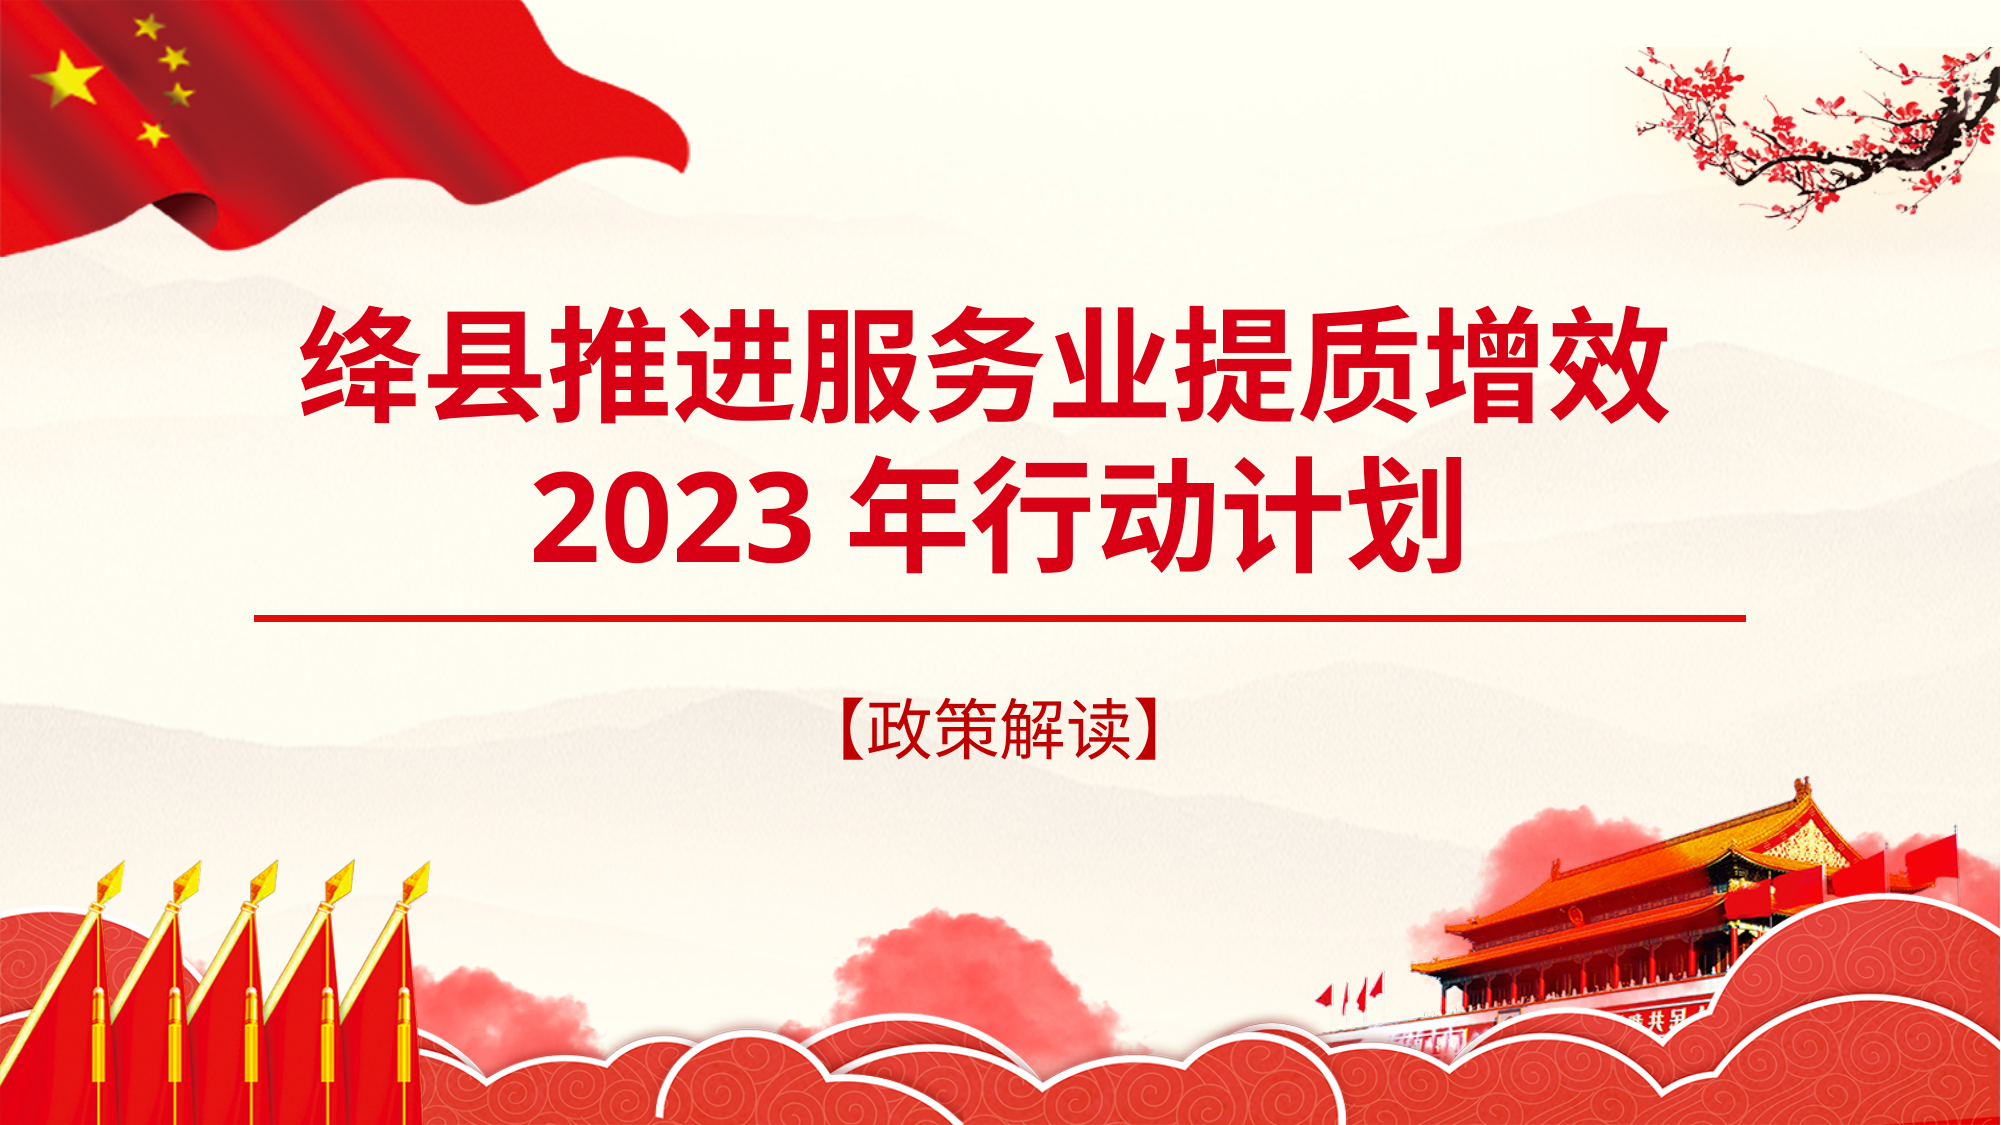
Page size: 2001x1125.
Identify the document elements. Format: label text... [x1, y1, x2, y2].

picture [0, 0, 717, 275]
picture [1587, 47, 2000, 276]
picture [0, 748, 2000, 1125]
text_box 绛县推进服务业提质增效2023年行动计划 [253, 377, 1747, 499]
text_box 【政策解读】 [784, 680, 1215, 775]
